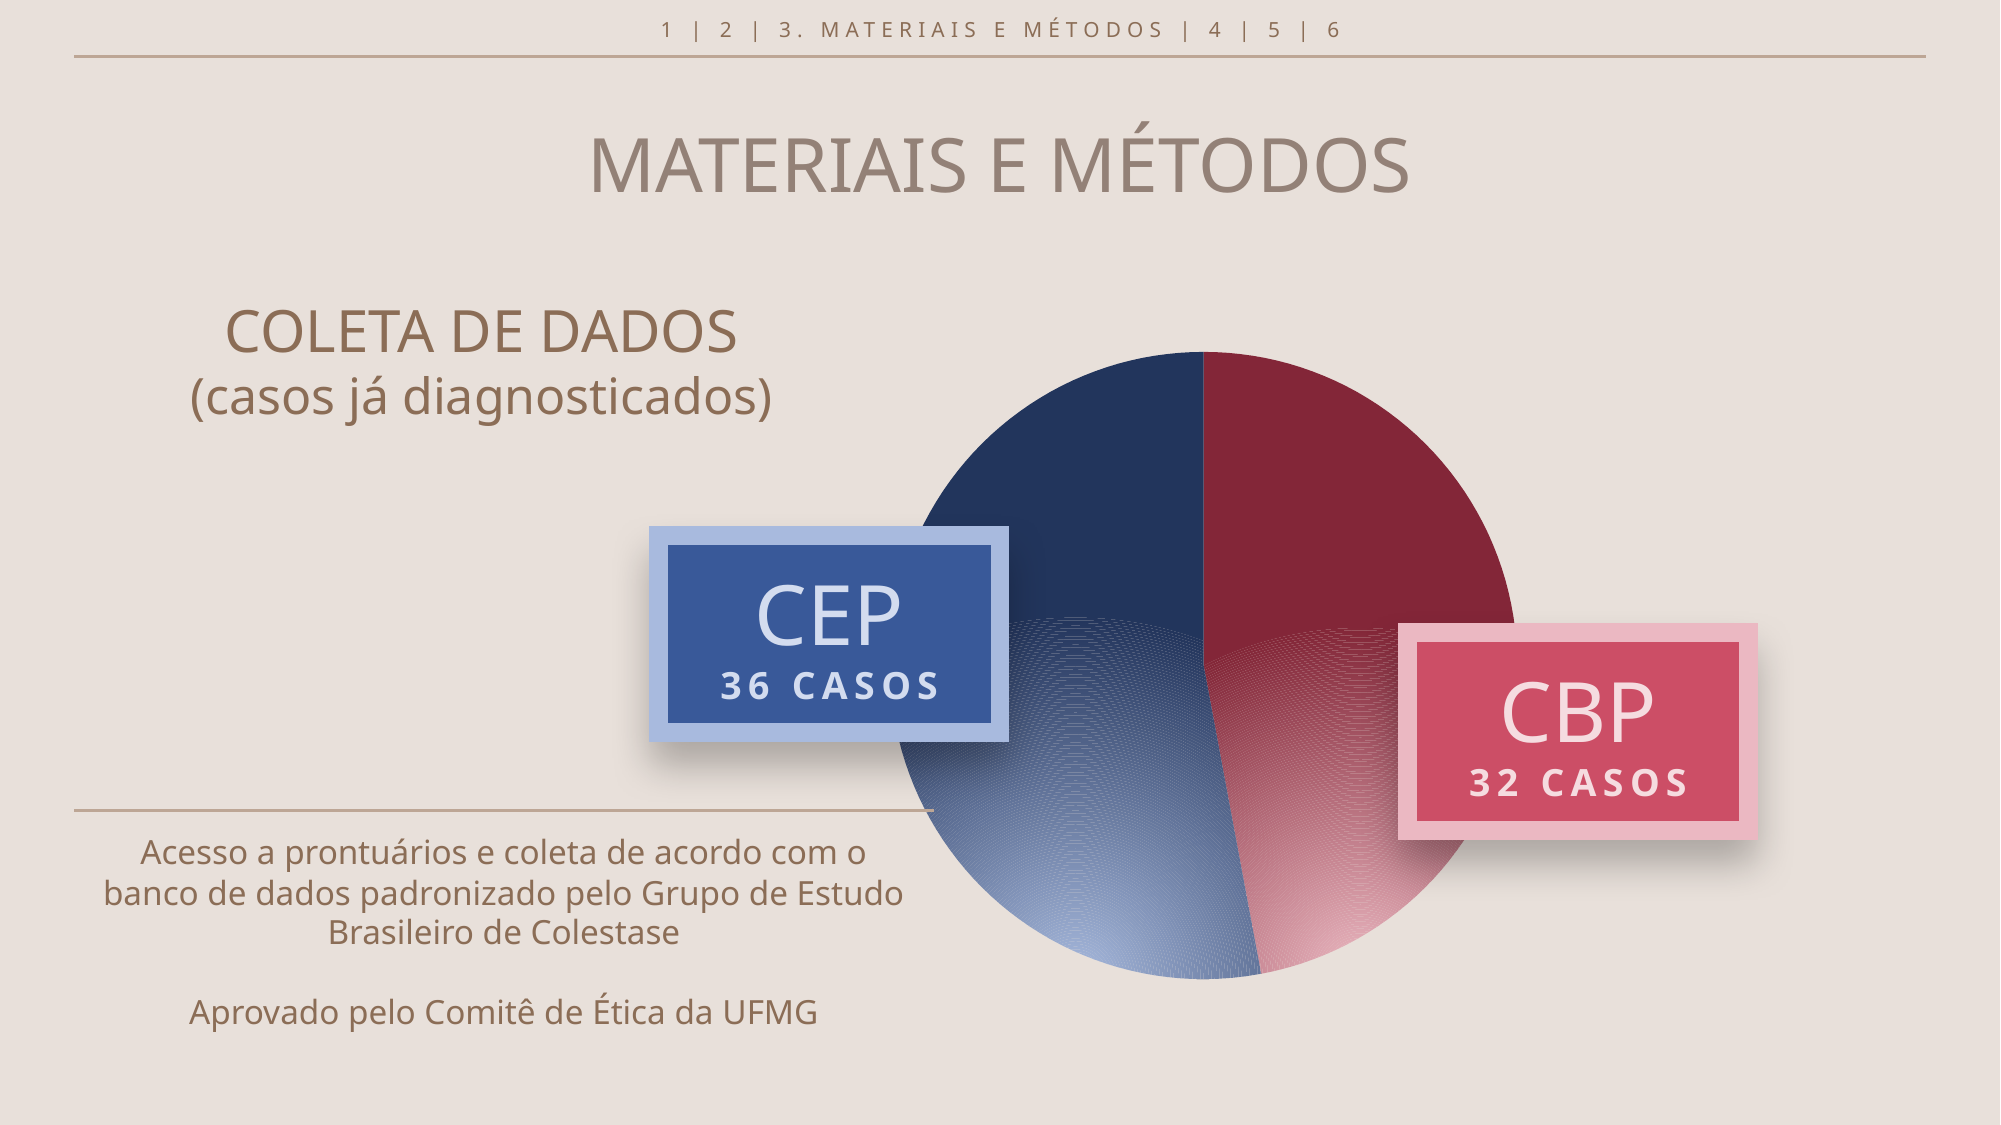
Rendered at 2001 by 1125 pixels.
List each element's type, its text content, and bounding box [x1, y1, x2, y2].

text_box CBP 32 CASOS [1531, 632, 1750, 831]
title MATERIAIS E MÉTODOS [74, 79, 1926, 258]
text_box CEP 36 CASOS [657, 535, 876, 734]
text_box COLETA DE DADOS (casos já diagnosticados) [175, 287, 788, 432]
text_box Acesso a prontuários e coleta de acordo com o banco de dados padronizado pelo Grupo de Estudo Brasileiro de Colestase Aprovado pelo Comitê de Ética da UFMG [74, 824, 876, 1039]
list 1 | 2 | 3. MATERIAIS E MÉTODOS | 4 | 5 | 6 [74, 12, 1926, 50]
chart [876, 281, 1531, 1050]
